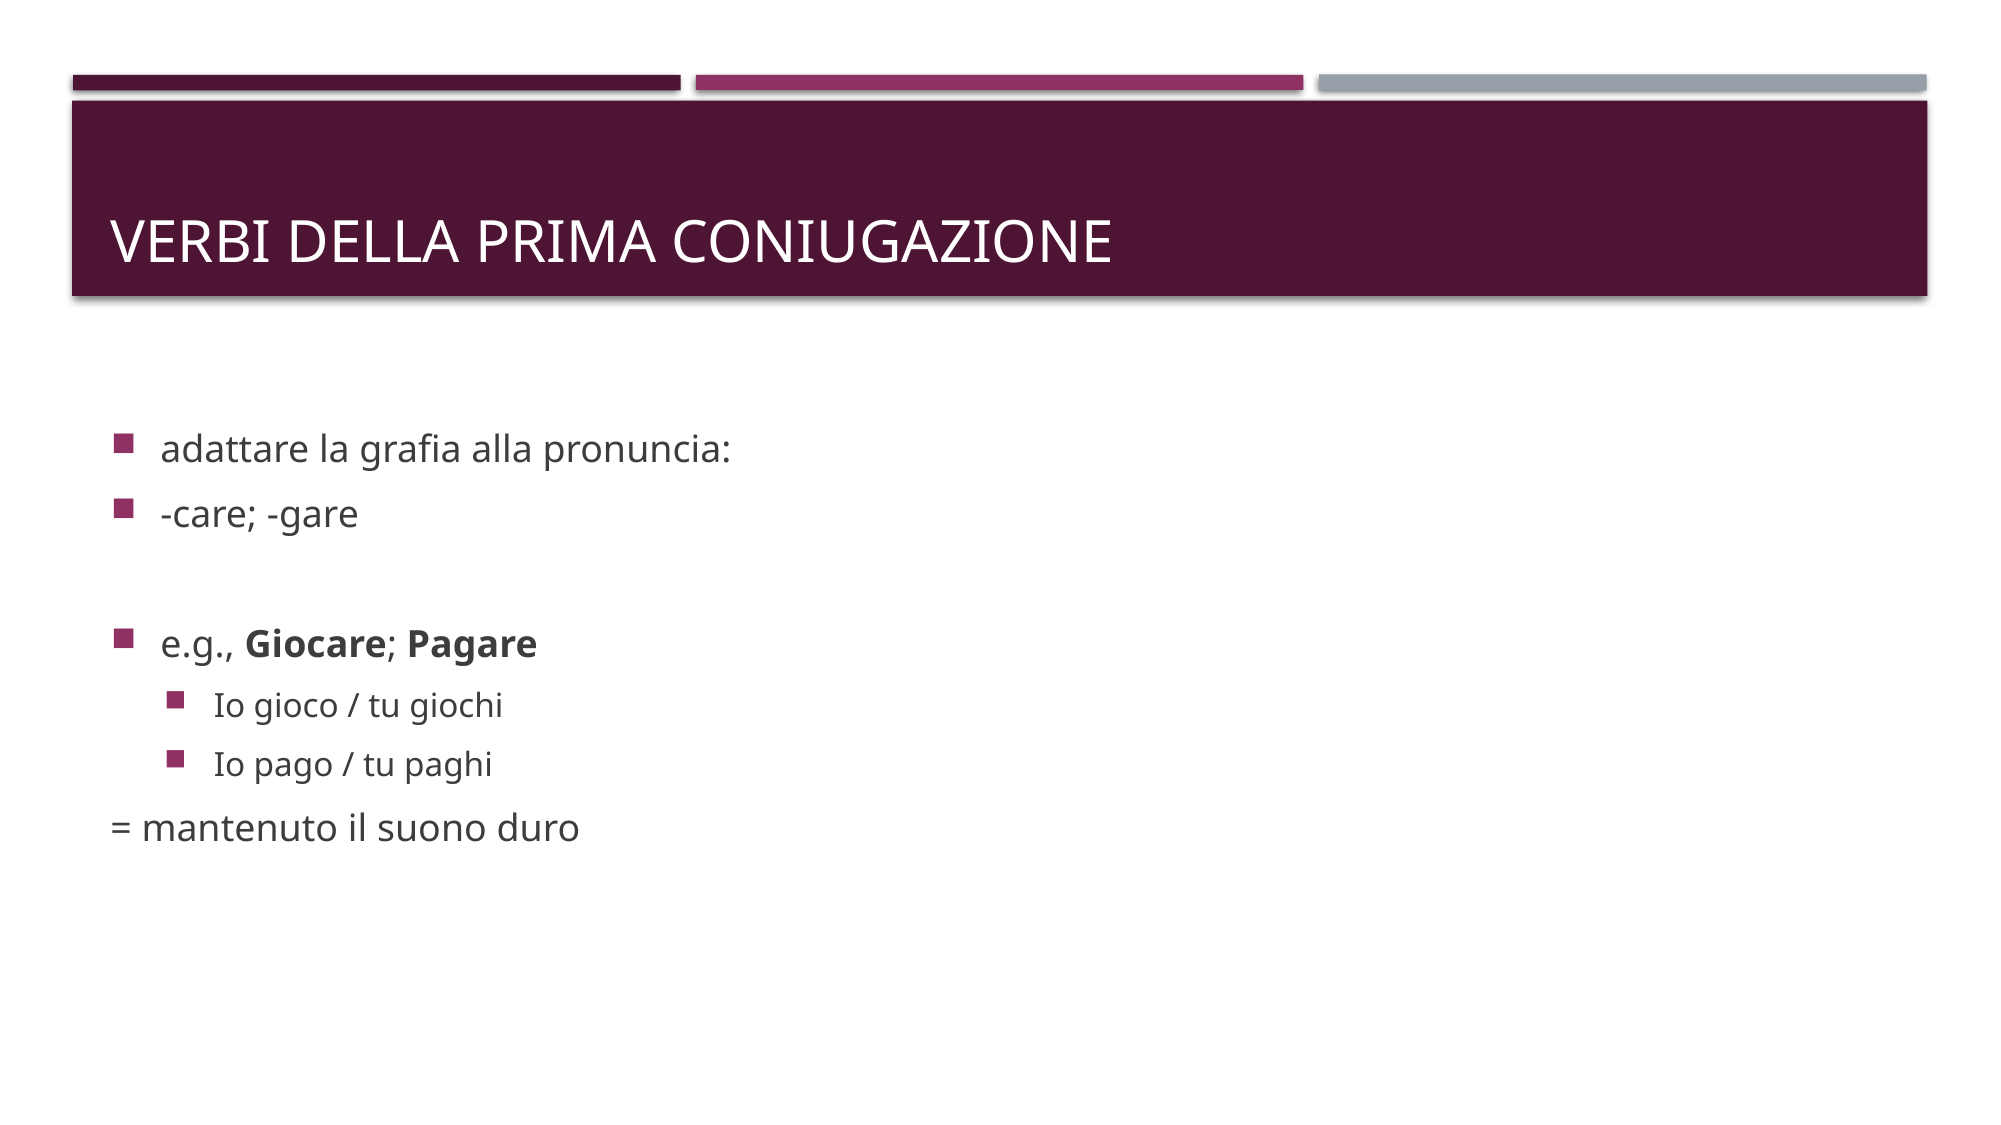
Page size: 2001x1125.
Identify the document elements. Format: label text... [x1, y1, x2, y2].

title Verbi della prima coniugazione [95, 115, 1905, 282]
list adattare la grafia alla pronuncia: -care; -gare e.g., Giocare; Pagare Io gioco / tu giochi Io pago / tu paghi = mantenuto il suono duro [95, 357, 1905, 962]
